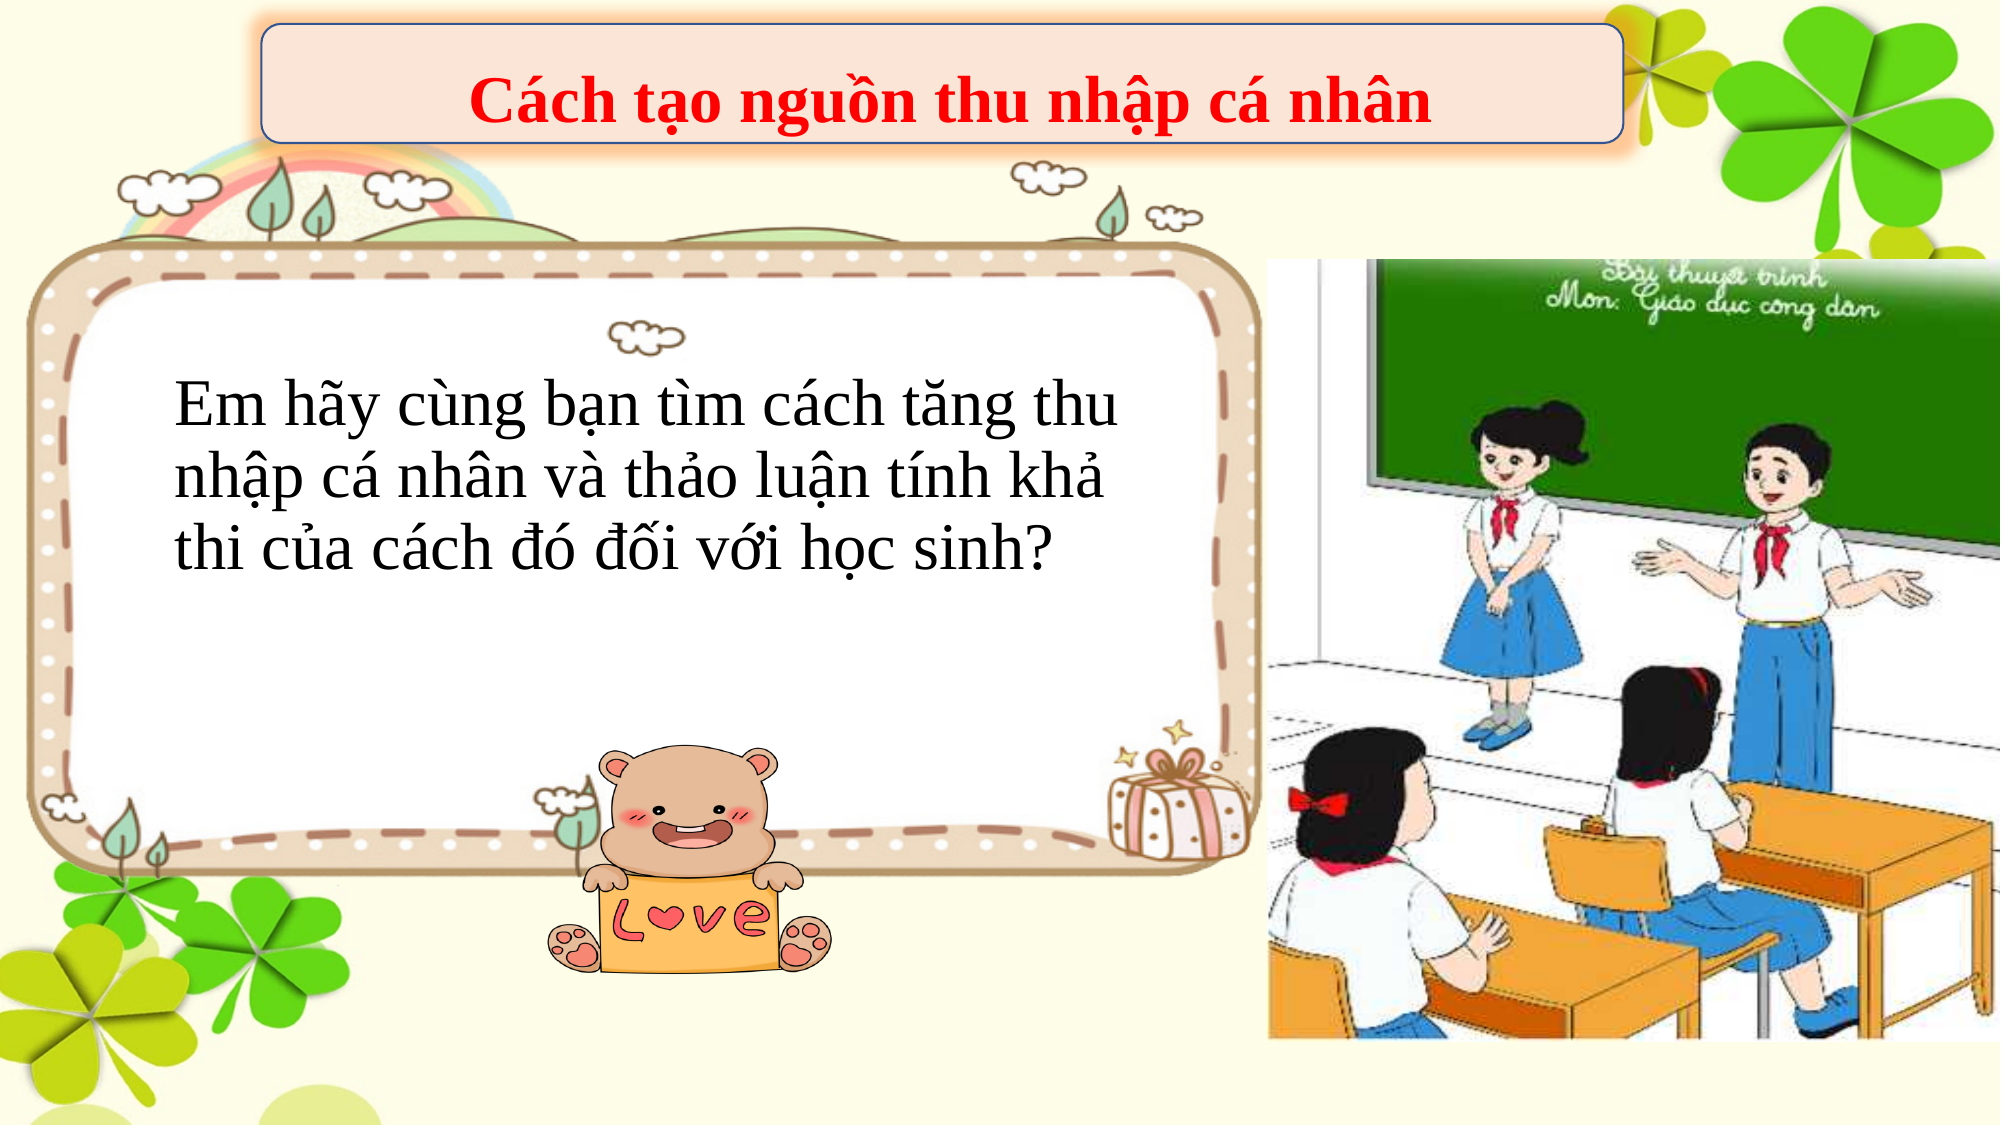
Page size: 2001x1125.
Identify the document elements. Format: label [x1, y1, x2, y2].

picture [0, 0, 2000, 1125]
text_box [0, 68, 1343, 1007]
